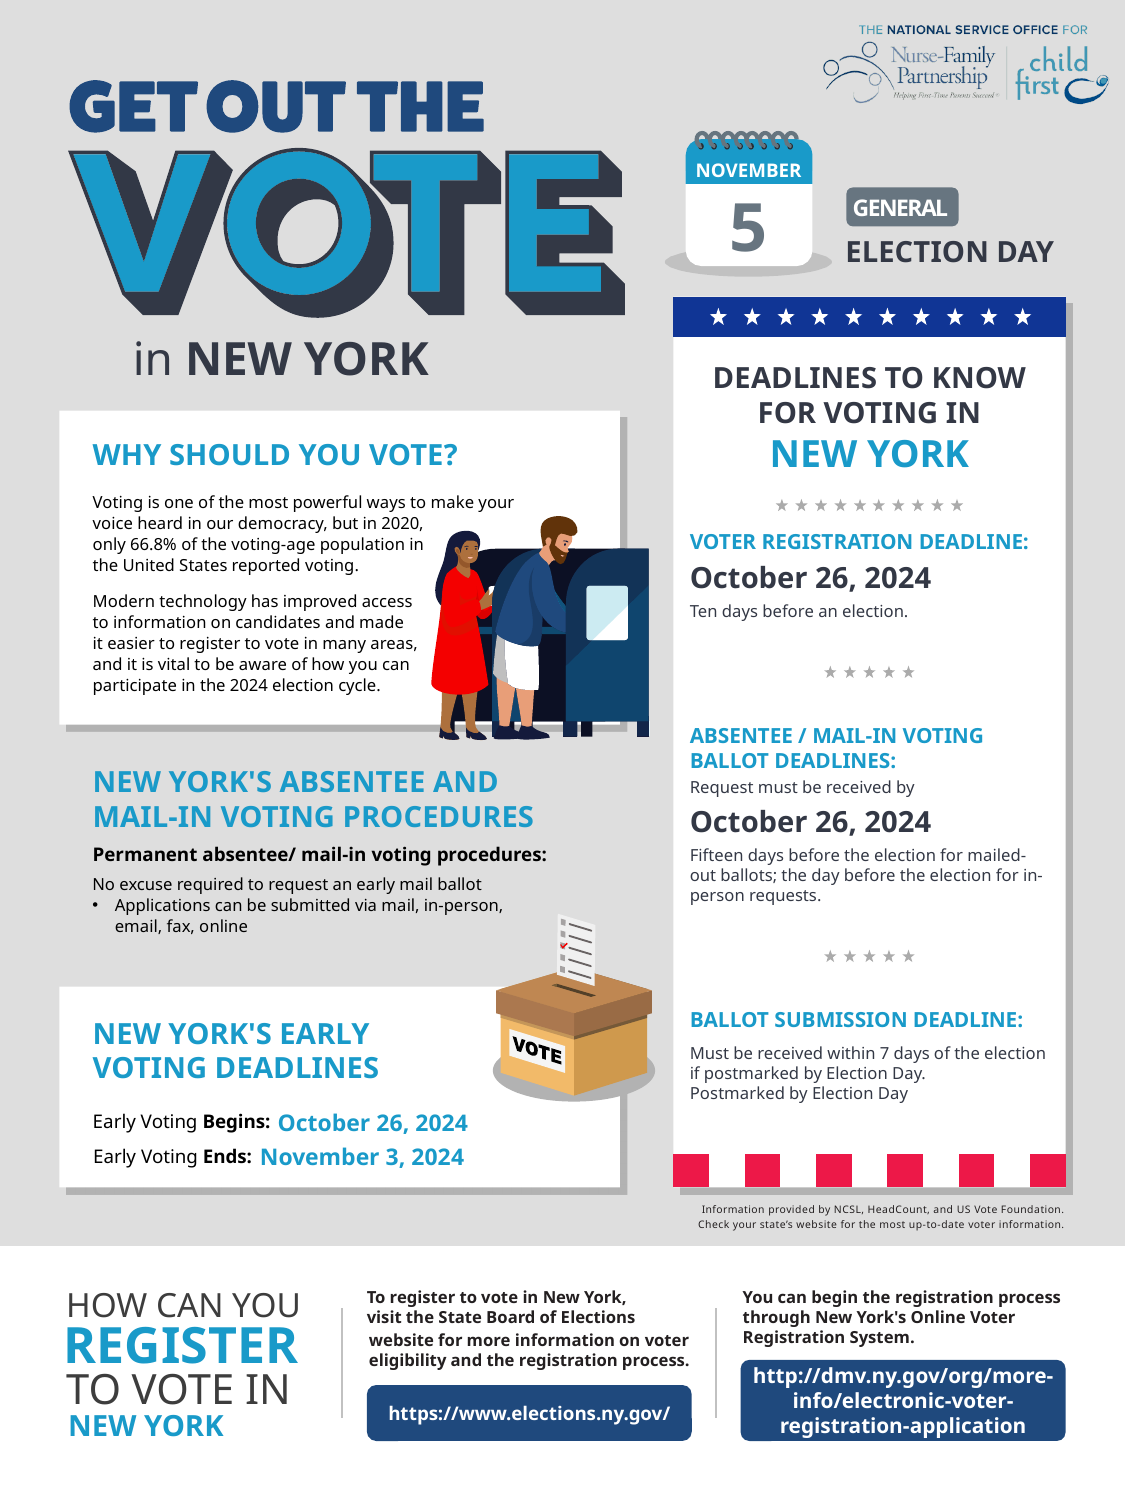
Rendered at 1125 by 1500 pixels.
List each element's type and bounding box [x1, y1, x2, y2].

text_box [366, 1385, 692, 1442]
text_box [68, 150, 233, 316]
text_box [69, 80, 115, 133]
text_box [206, 80, 259, 133]
text_box [845, 233, 1066, 269]
text_box [63, 1283, 318, 1449]
text_box [740, 1359, 1066, 1442]
text_box [57, 873, 656, 1189]
text_box [400, 81, 443, 132]
text_box [156, 81, 199, 132]
text_box [132, 329, 430, 385]
text_box [57, 409, 650, 741]
text_box [664, 130, 832, 277]
text_box [505, 150, 625, 316]
text_box [671, 295, 1068, 1189]
text_box [92, 762, 652, 833]
text_box [262, 81, 303, 133]
text_box [92, 841, 568, 866]
text_box [119, 81, 156, 132]
text_box [844, 185, 961, 229]
text_box [740, 1284, 1066, 1347]
text_box [447, 81, 484, 132]
text_box [356, 81, 399, 132]
text_box [366, 1284, 696, 1370]
picture [810, 12, 1122, 117]
text_box [304, 81, 346, 132]
text_box [687, 1203, 1066, 1231]
text_box [369, 150, 502, 316]
text_box [223, 147, 394, 318]
